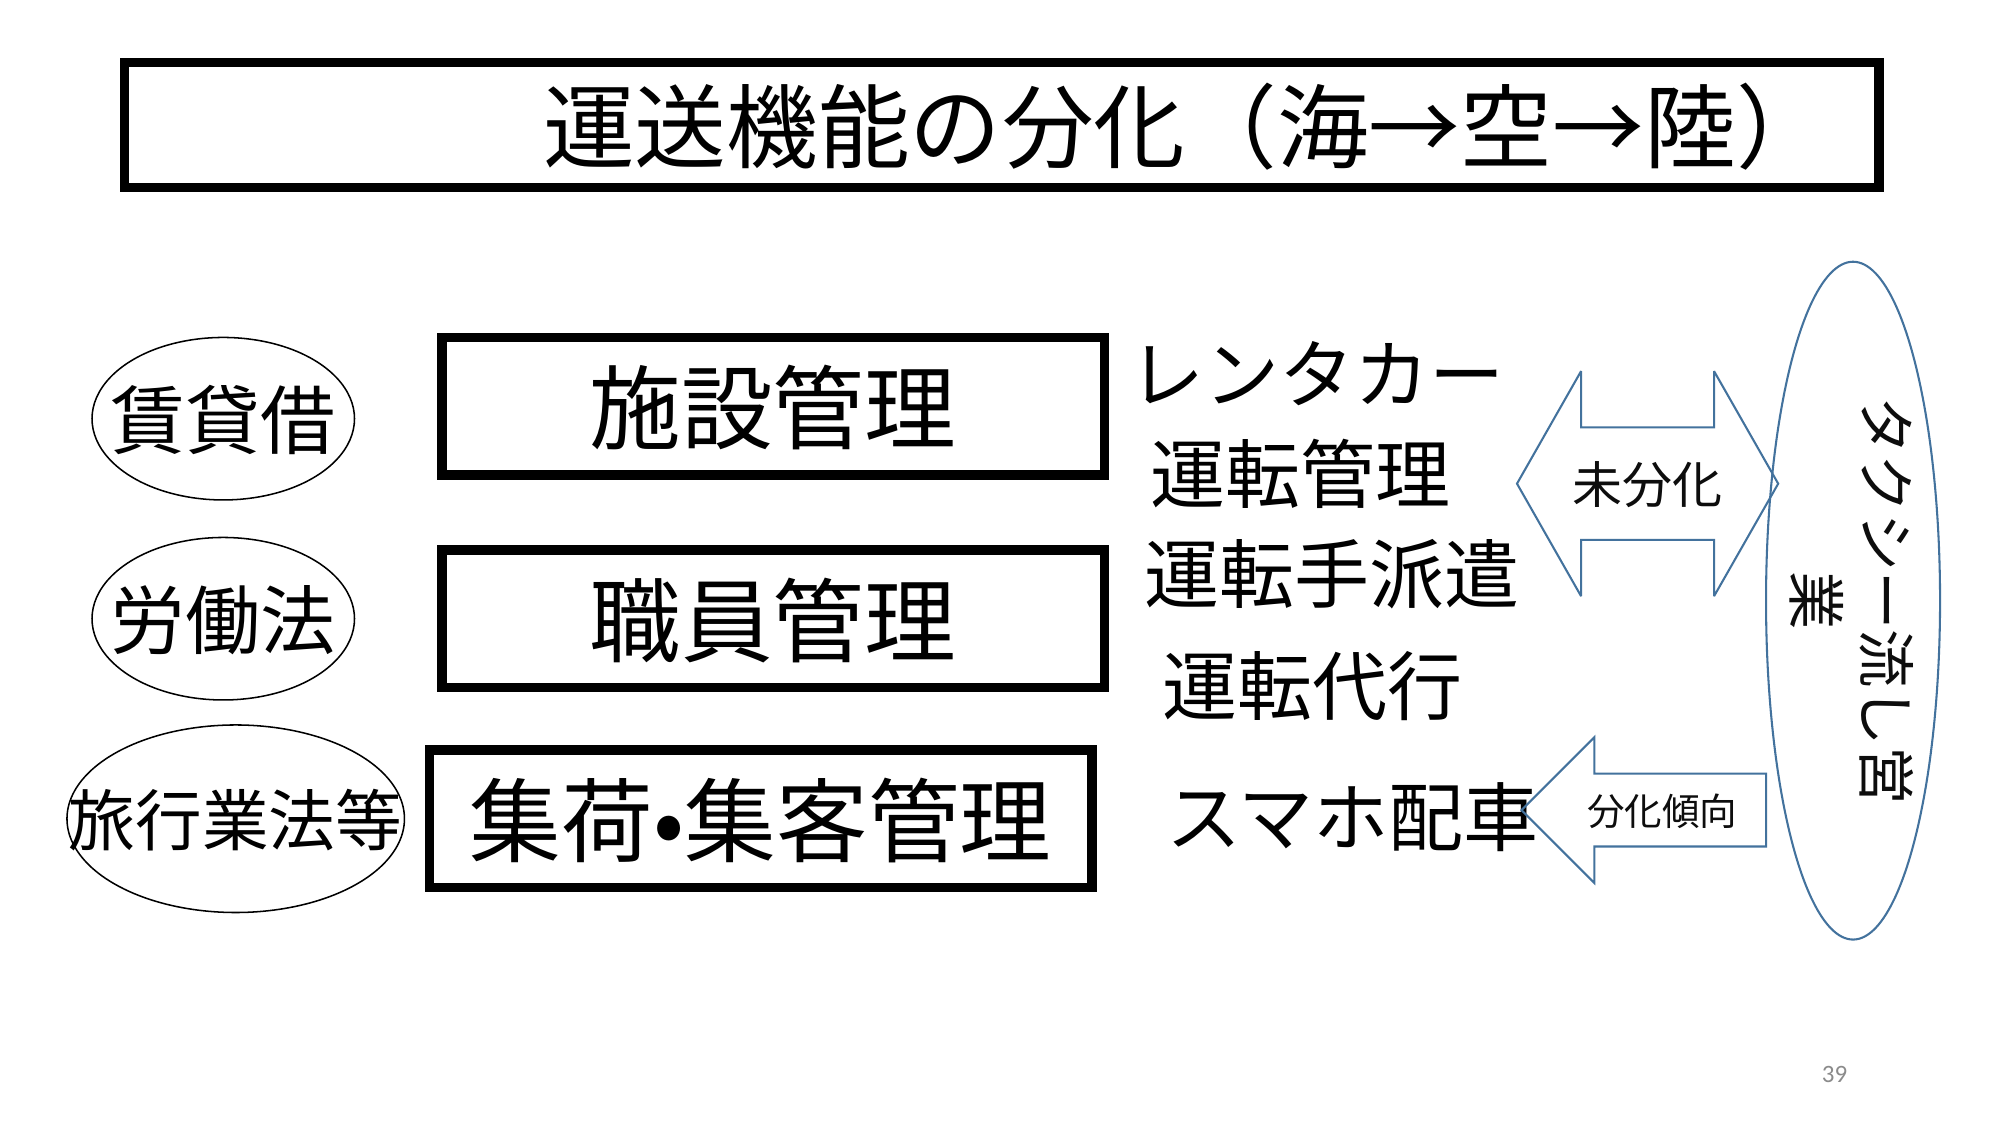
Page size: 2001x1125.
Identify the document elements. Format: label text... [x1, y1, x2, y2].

text_box レンタカー [1114, 319, 1520, 425]
text_box 運送機能の分化（海→空→陸） [124, 62, 1880, 188]
text_box 旅行業法等 [66, 724, 405, 913]
slide_number 39 [1412, 1042, 1863, 1103]
text_box 運転管理 [1135, 419, 1466, 525]
text_box 賃貸借 [92, 337, 355, 500]
text_box スマホ配車 [1151, 763, 1554, 869]
text_box 未分化 [1515, 370, 1780, 597]
text_box 分化傾向 [1520, 734, 1768, 886]
text_box 集荷・集客管理 [429, 749, 1092, 888]
text_box 運転手派遣 [1129, 519, 1535, 625]
text_box 施設管理 [441, 337, 1105, 475]
text_box 職員管理 [441, 549, 1105, 688]
text_box 運転代行 [1148, 632, 1478, 737]
text_box 労働法 [92, 537, 355, 700]
text_box タクシー流し営業 [1765, 260, 1942, 941]
